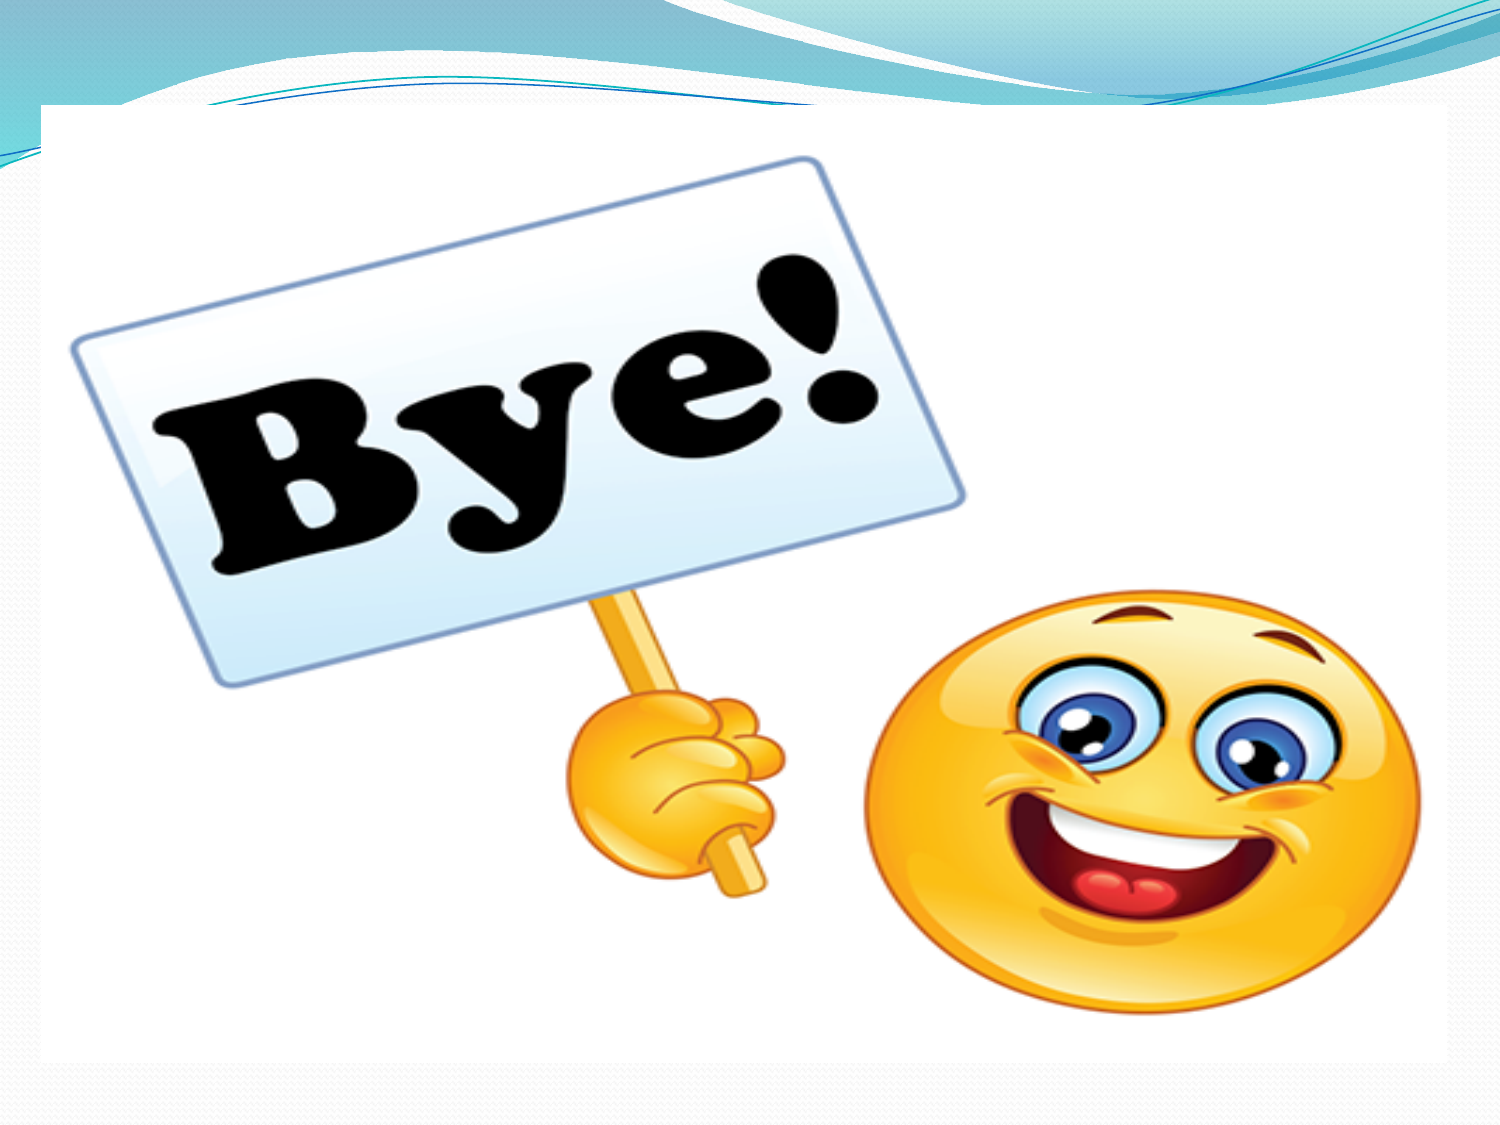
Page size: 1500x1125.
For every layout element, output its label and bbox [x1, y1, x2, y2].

picture [41, 105, 1448, 1064]
